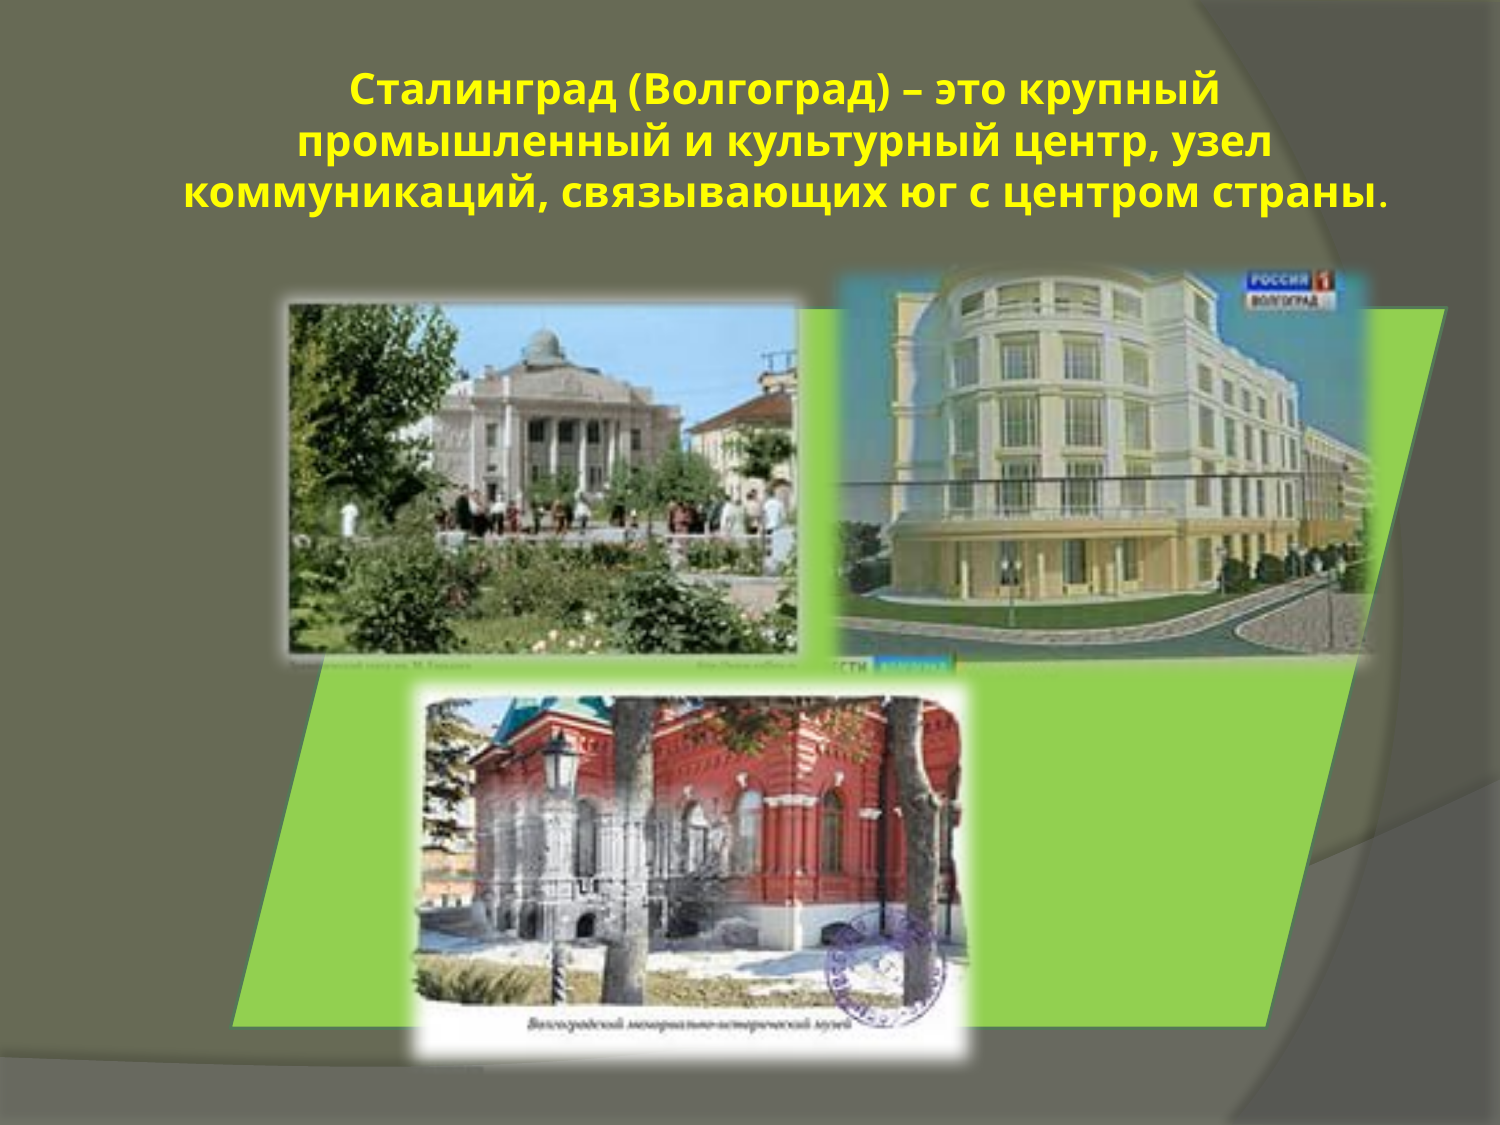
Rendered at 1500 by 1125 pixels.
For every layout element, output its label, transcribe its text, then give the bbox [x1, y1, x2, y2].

text_box [1396, 306, 1449, 518]
picture [265, 280, 813, 678]
text_box [996, 692, 1353, 1030]
title Сталинград (Волгоград) – это крупный промышленный и культурный центр, узел коммуникаций, связывающих юг с центром страны. [159, 45, 1412, 233]
picture [820, 257, 1386, 682]
picture [395, 665, 986, 1078]
text_box [228, 689, 386, 1030]
